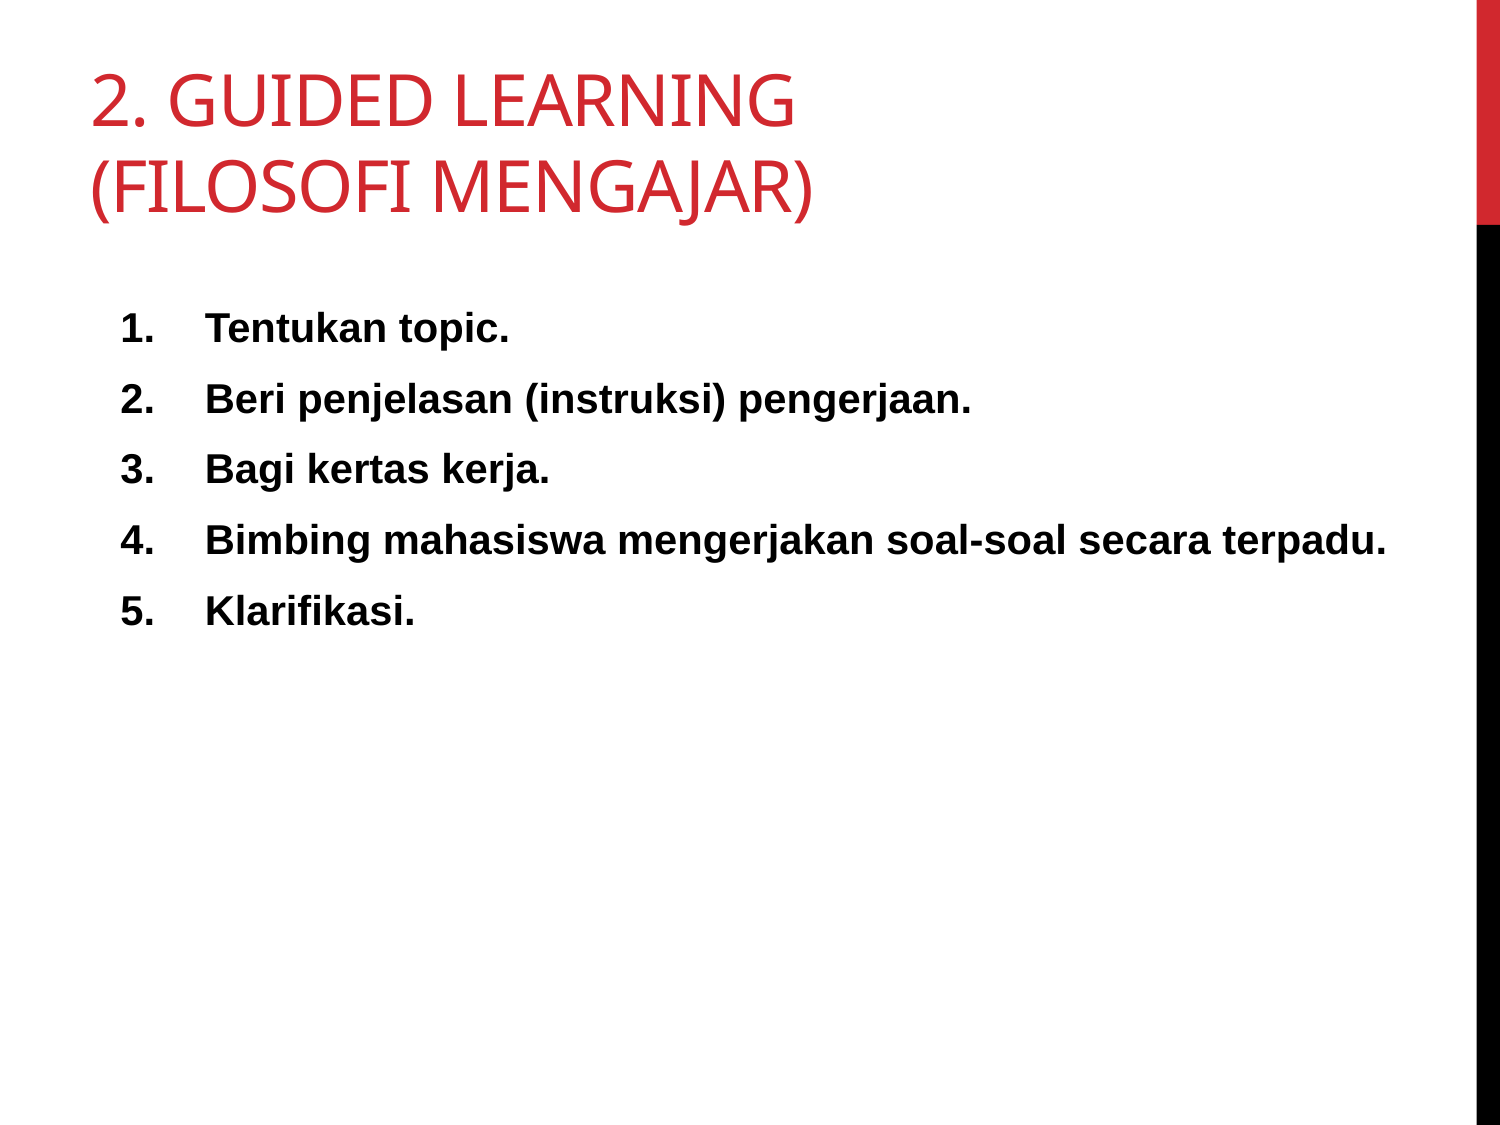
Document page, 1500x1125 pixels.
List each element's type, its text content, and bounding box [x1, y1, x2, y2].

list Tentukan topic. Beri penjelasan (instruksi) pengerjaan. Bagi kertas kerja. Bimbing mahasiswa mengerjakan soal-soal secara terpadu. Klarifikasi. [105, 292, 1425, 1005]
title 2. Guided Learning (Filosofi Mengajar) [75, 45, 1425, 235]
